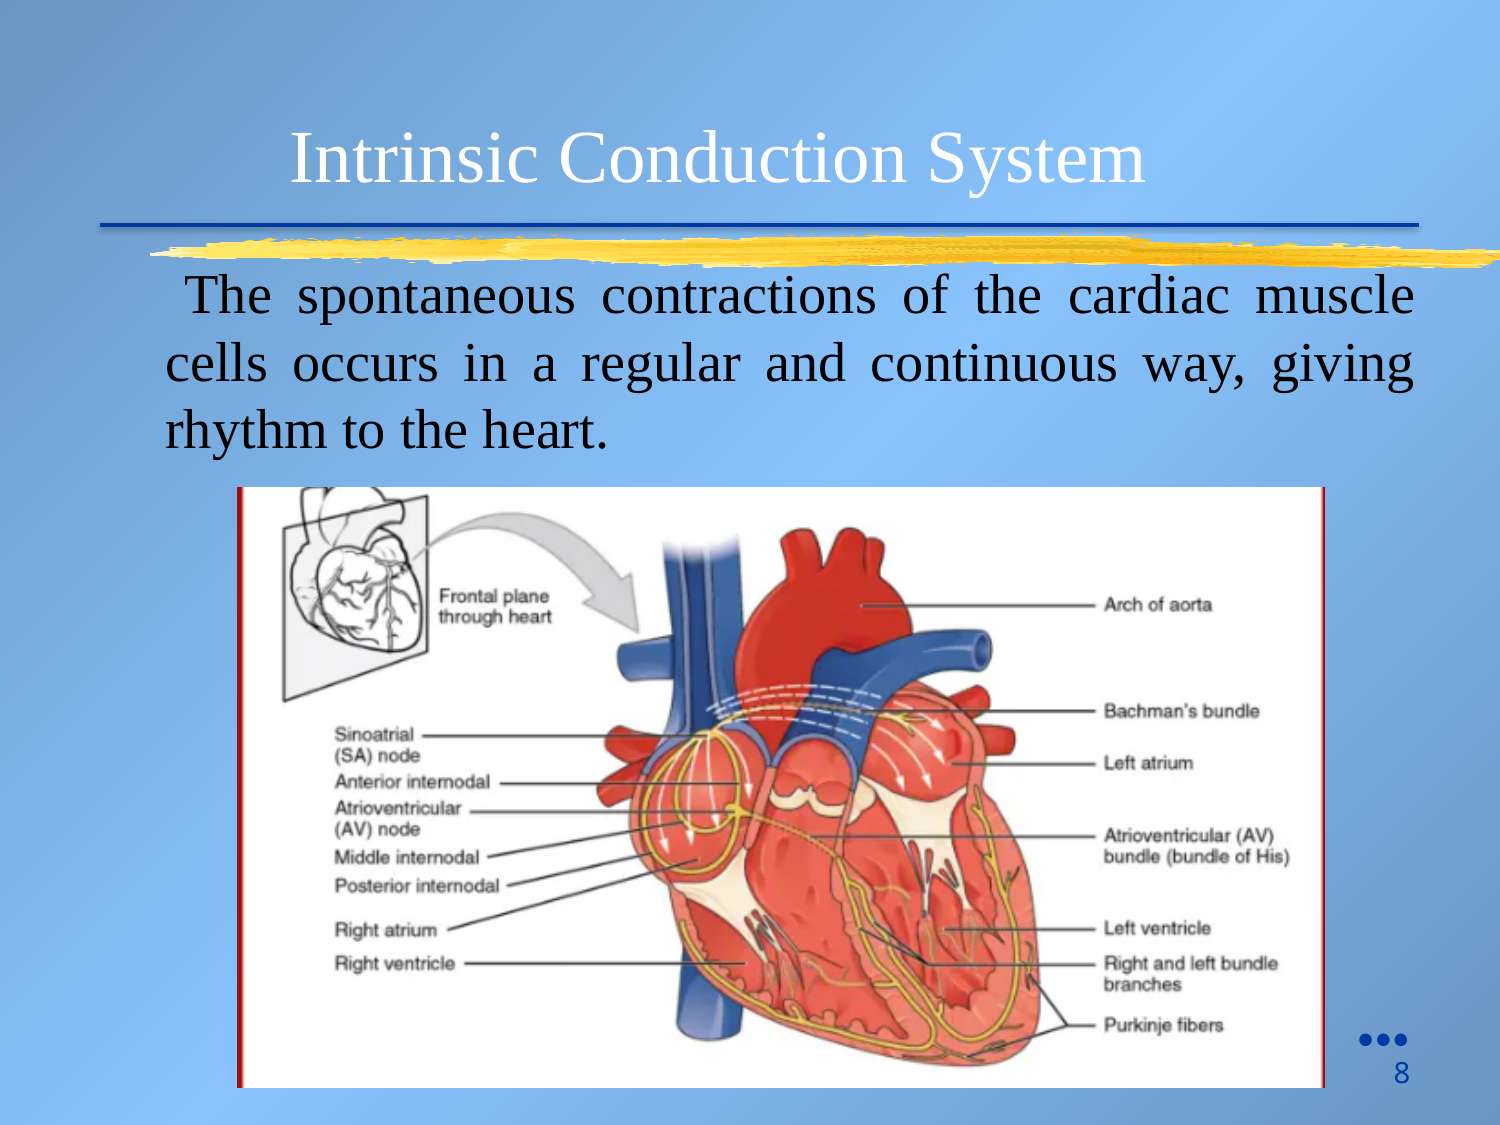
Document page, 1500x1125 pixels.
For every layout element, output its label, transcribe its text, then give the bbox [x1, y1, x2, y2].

text_box Intrinsic Conduction System [0, 99, 1438, 385]
picture [1438, 228, 1500, 276]
text_box The spontaneous contractions of the cardiac muscle cells occurs in a regular and continuous way, giving rhythm to the heart. [94, 249, 1432, 468]
picture [237, 487, 1326, 1088]
text_box ●●● 8 [1329, 1012, 1425, 1073]
